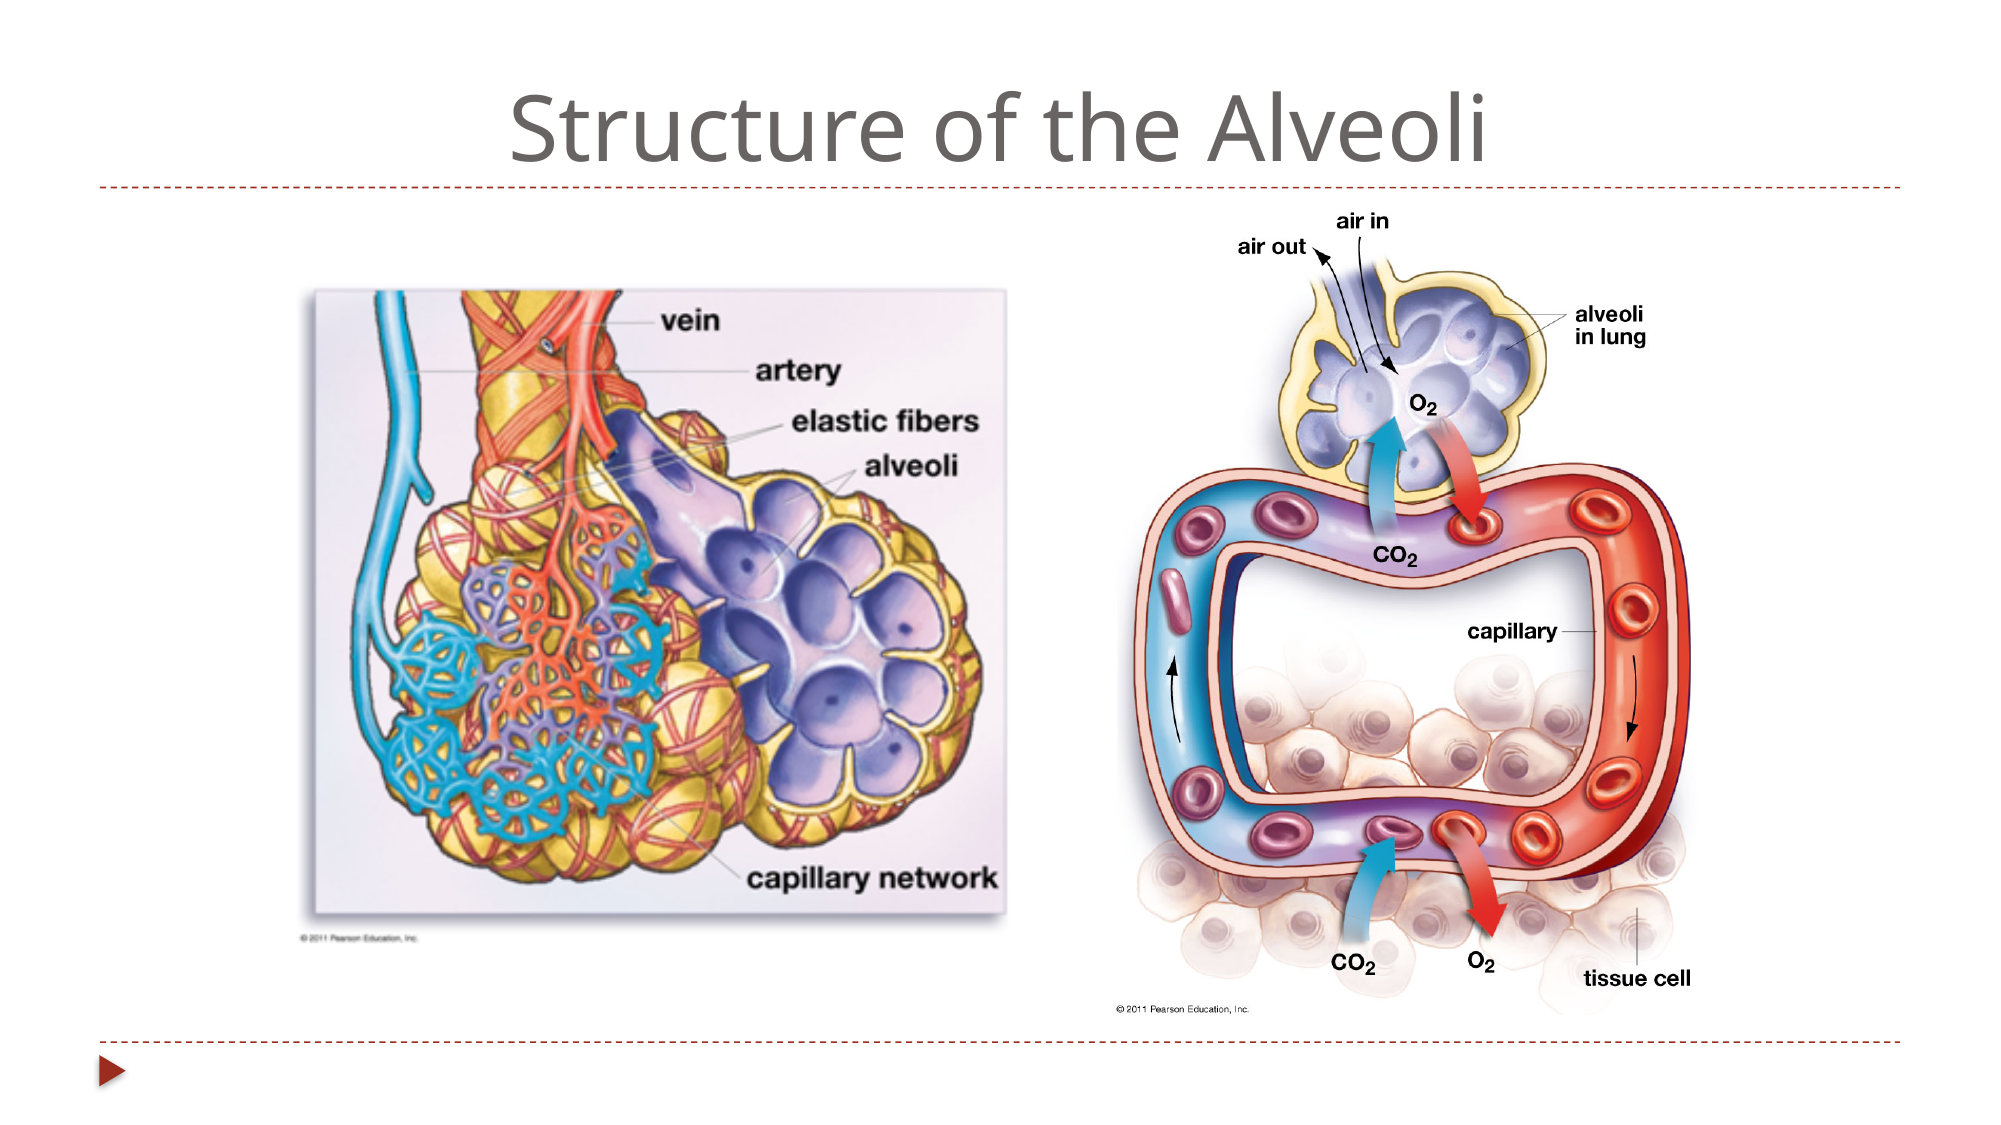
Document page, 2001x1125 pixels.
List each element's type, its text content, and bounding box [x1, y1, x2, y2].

title Structure of the Alveoli [99, 24, 1900, 188]
picture [1112, 206, 1697, 1021]
picture [287, 274, 1051, 956]
